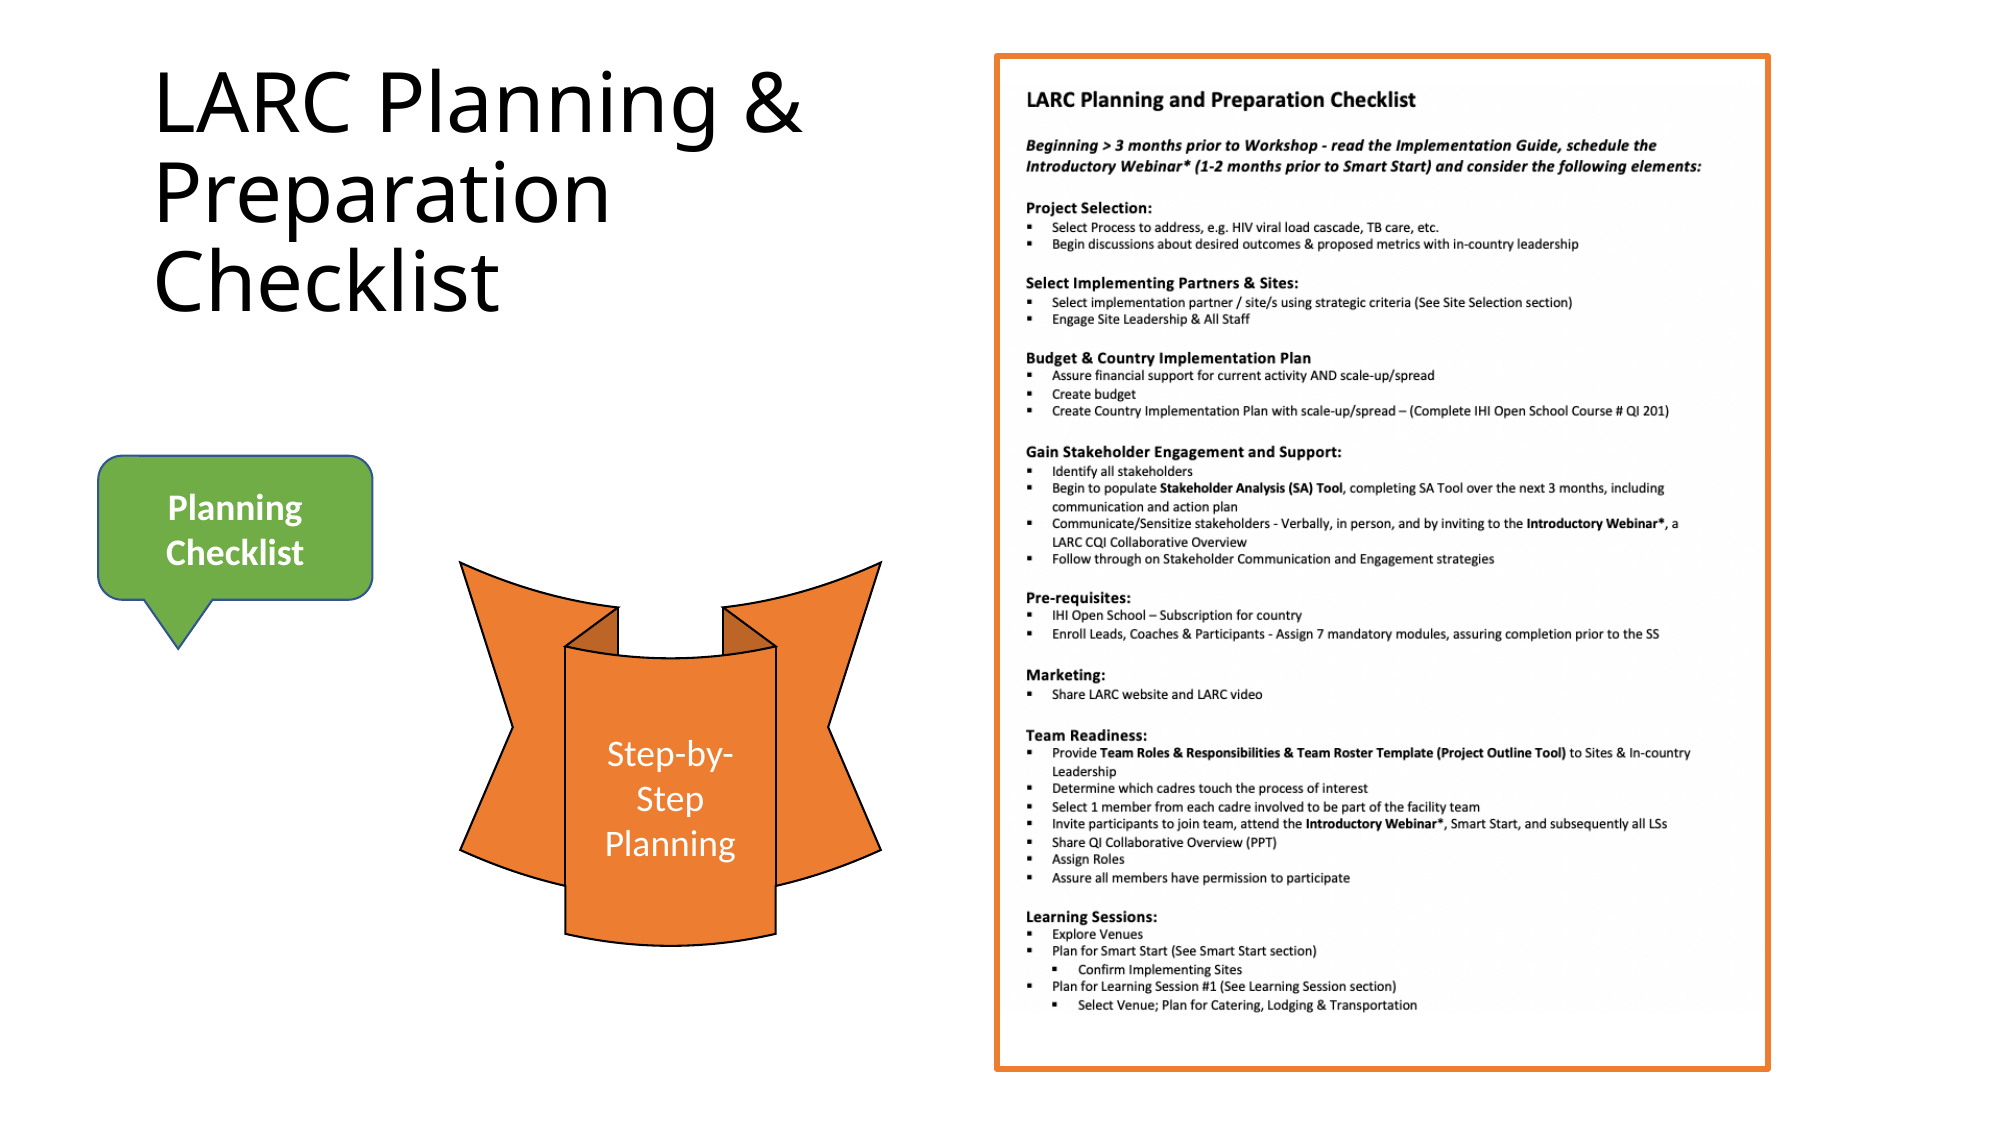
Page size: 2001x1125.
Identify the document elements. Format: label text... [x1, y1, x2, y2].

text_box Planning Checklist [97, 454, 374, 651]
text_box Step-by-Step Planning [458, 560, 883, 947]
title LARC Planning & Preparation Checklist [137, 75, 881, 338]
picture [999, 59, 1765, 1066]
